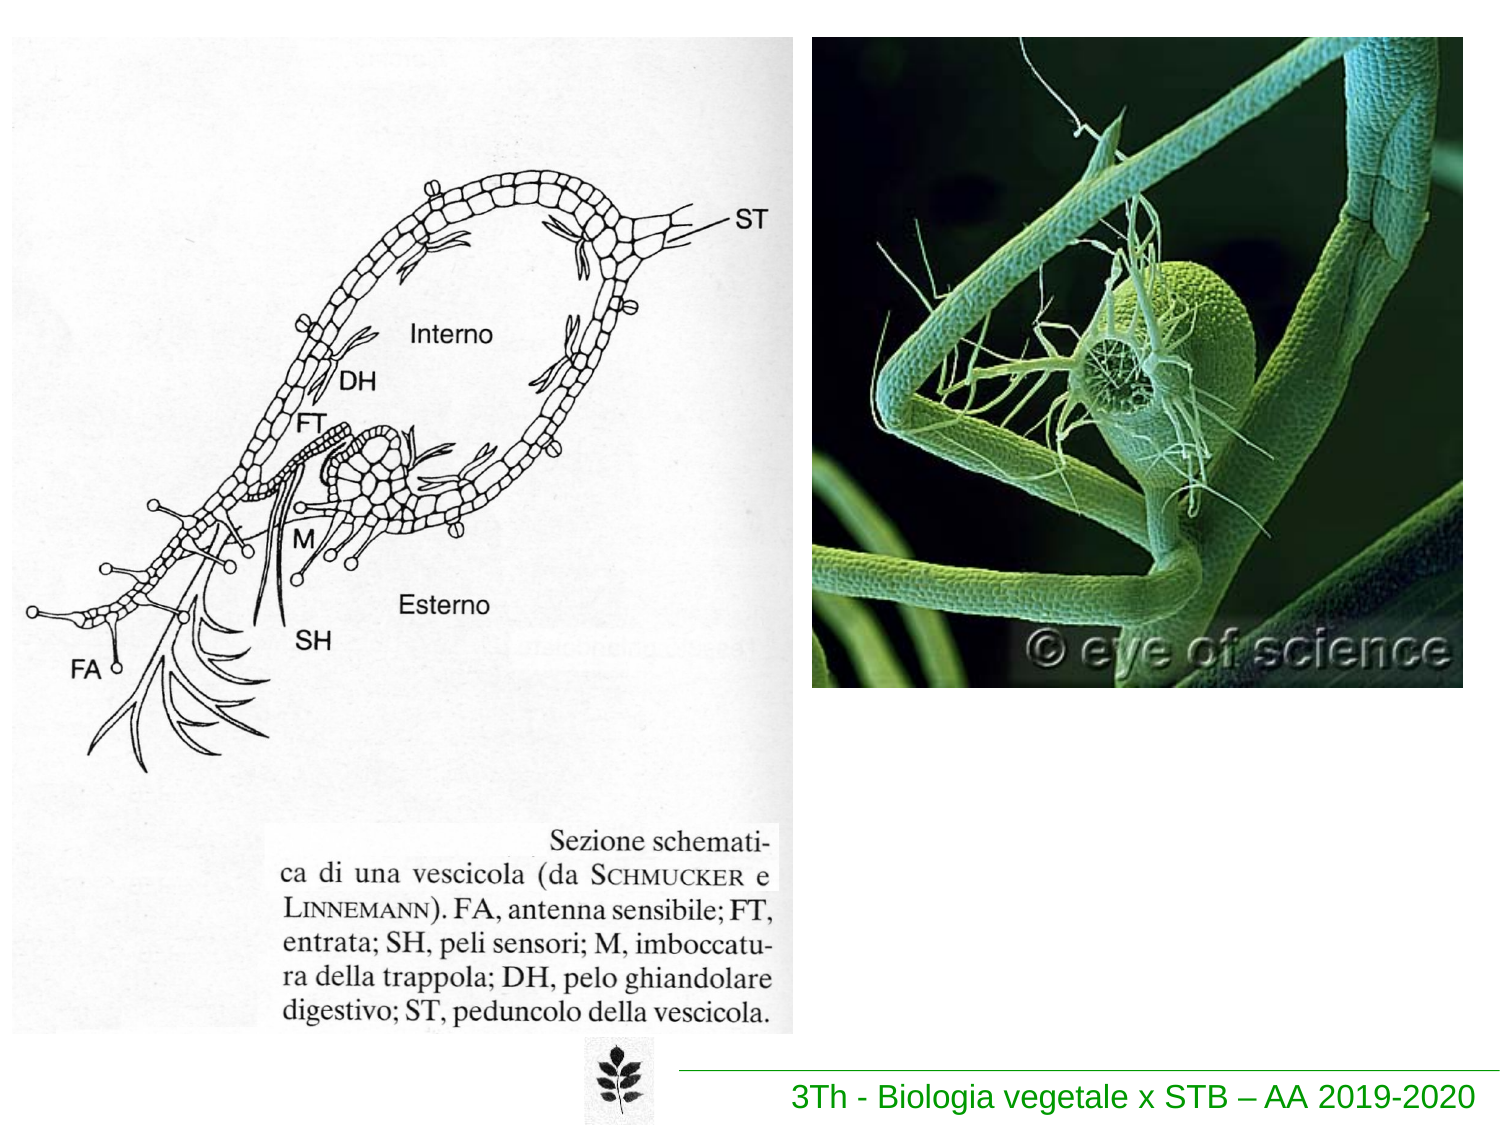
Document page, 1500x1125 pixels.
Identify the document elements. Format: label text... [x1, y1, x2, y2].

footer 3Th - Biologia vegetale x STB – AA 2019-2020 [789, 1081, 1487, 1125]
picture [812, 37, 1463, 688]
picture [12, 37, 793, 1034]
text_box [584, 1043, 655, 1125]
